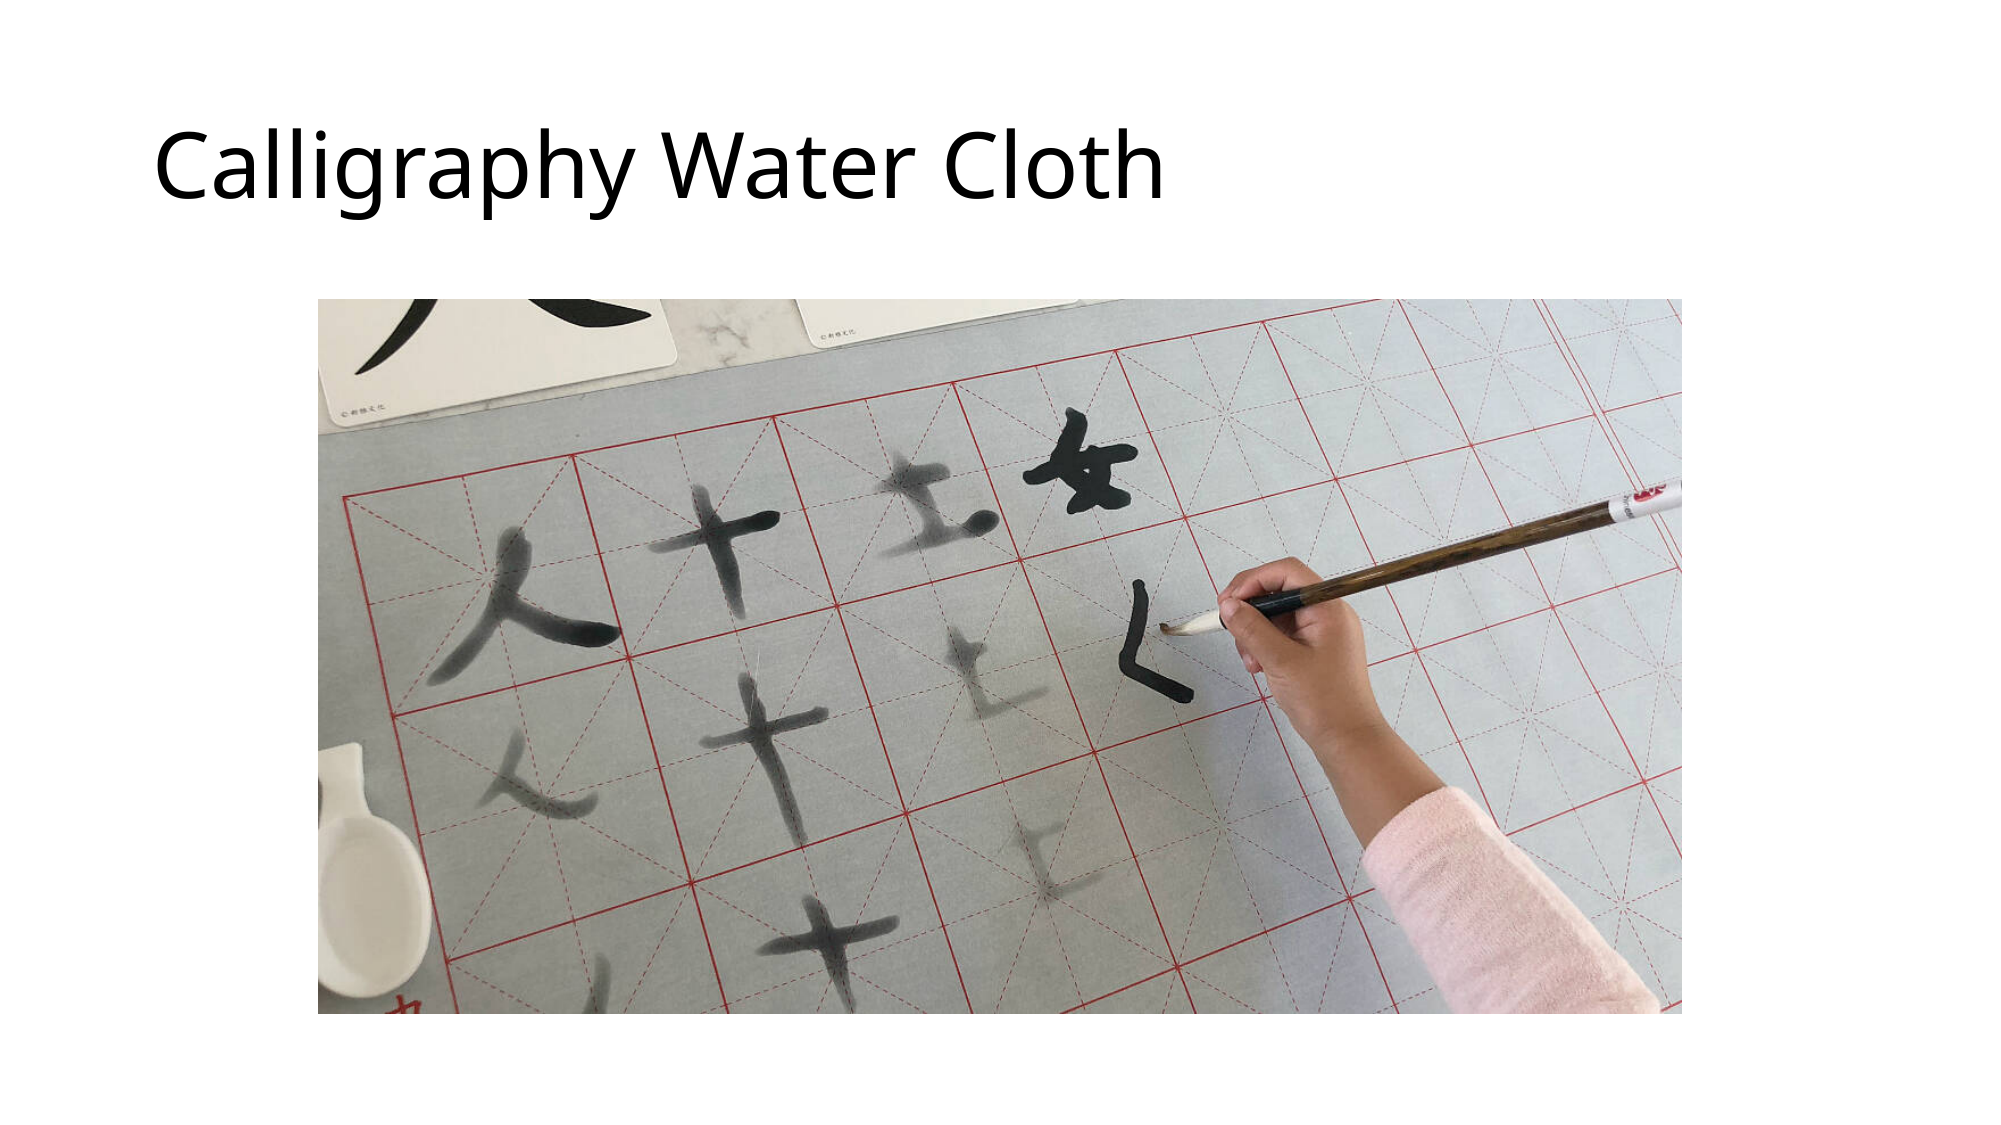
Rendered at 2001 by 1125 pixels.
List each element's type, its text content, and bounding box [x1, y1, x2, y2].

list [317, 299, 1682, 1014]
title Calligraphy Water Cloth [137, 59, 1863, 278]
